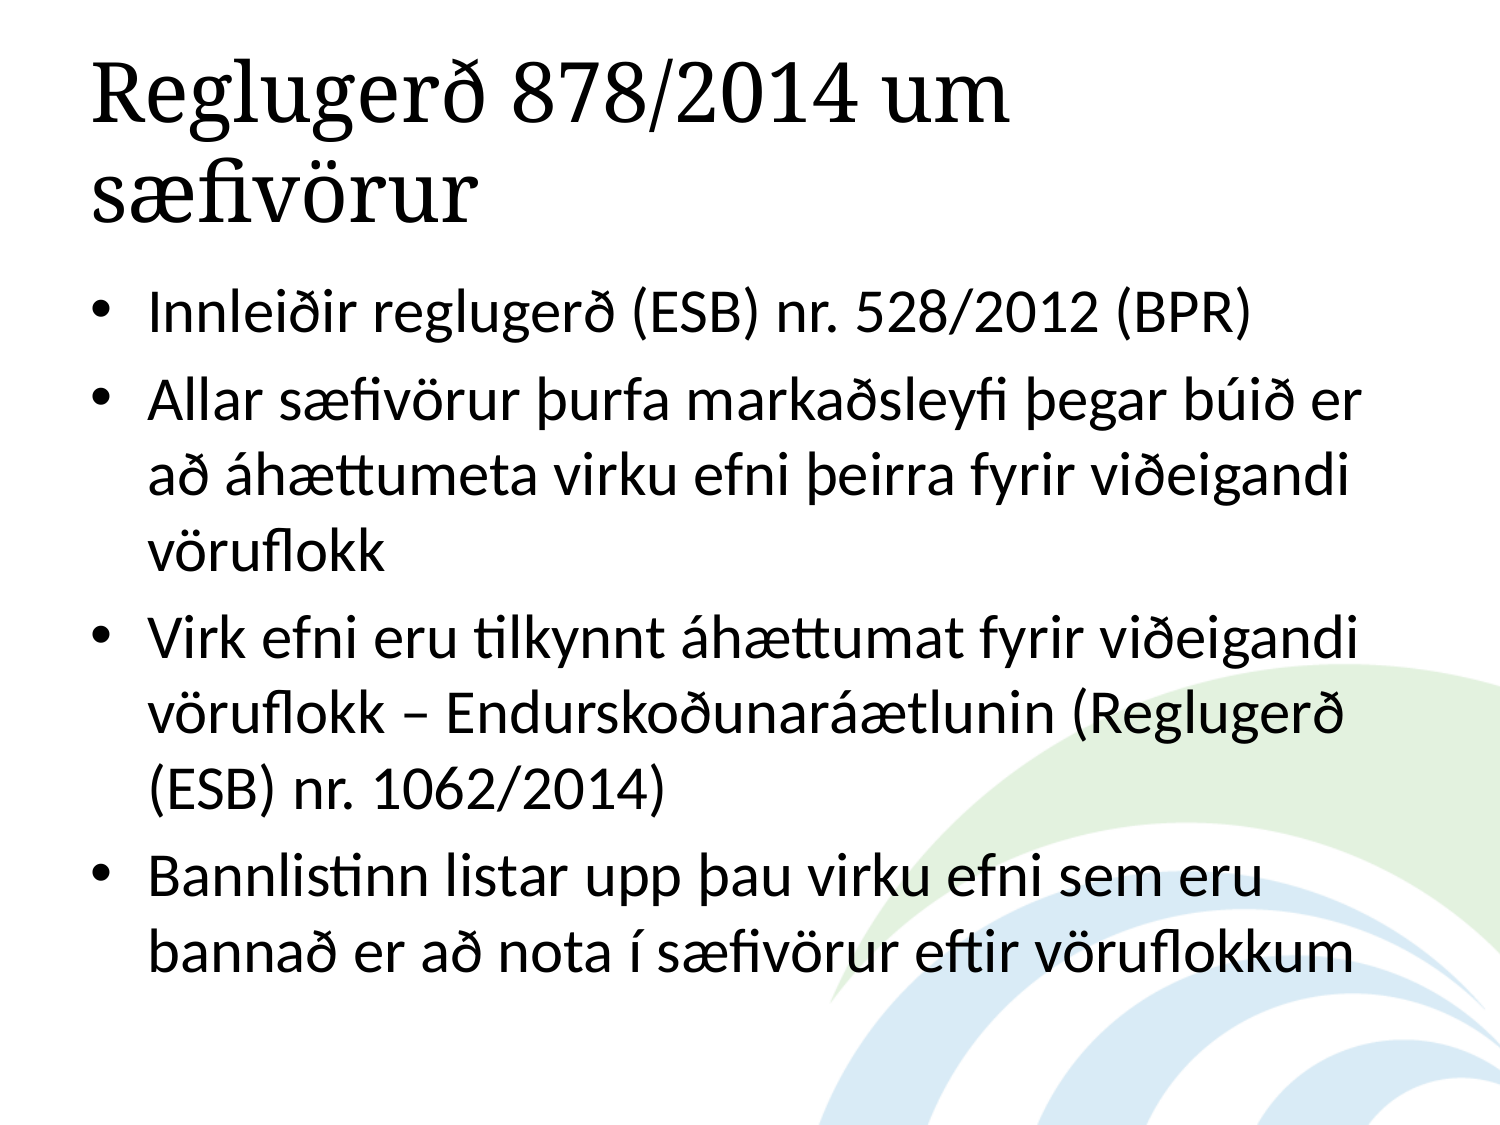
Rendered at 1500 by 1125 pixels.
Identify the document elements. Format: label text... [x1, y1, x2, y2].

title Reglugerð 878/2014 um sæfivörur [75, 45, 1425, 233]
list Innleiðir reglugerð (ESB) nr. 528/2012 (BPR) Allar sæfivörur þurfa markaðsleyfi þegar búið er að áhættumeta virku efni þeirra fyrir viðeigandi vöruflokk Virk efni eru tilkynnt áhættumat fyrir viðeigandi vöruflokk – Endurskoðunaráætlunin (Reglugerð (ESB) nr. 1062/2014) Bannlistinn listar upp þau virku efni sem eru bannað er að nota í sæfivörur eftir vöruflokkum [75, 262, 1425, 1005]
picture [0, 0, 1500, 1125]
